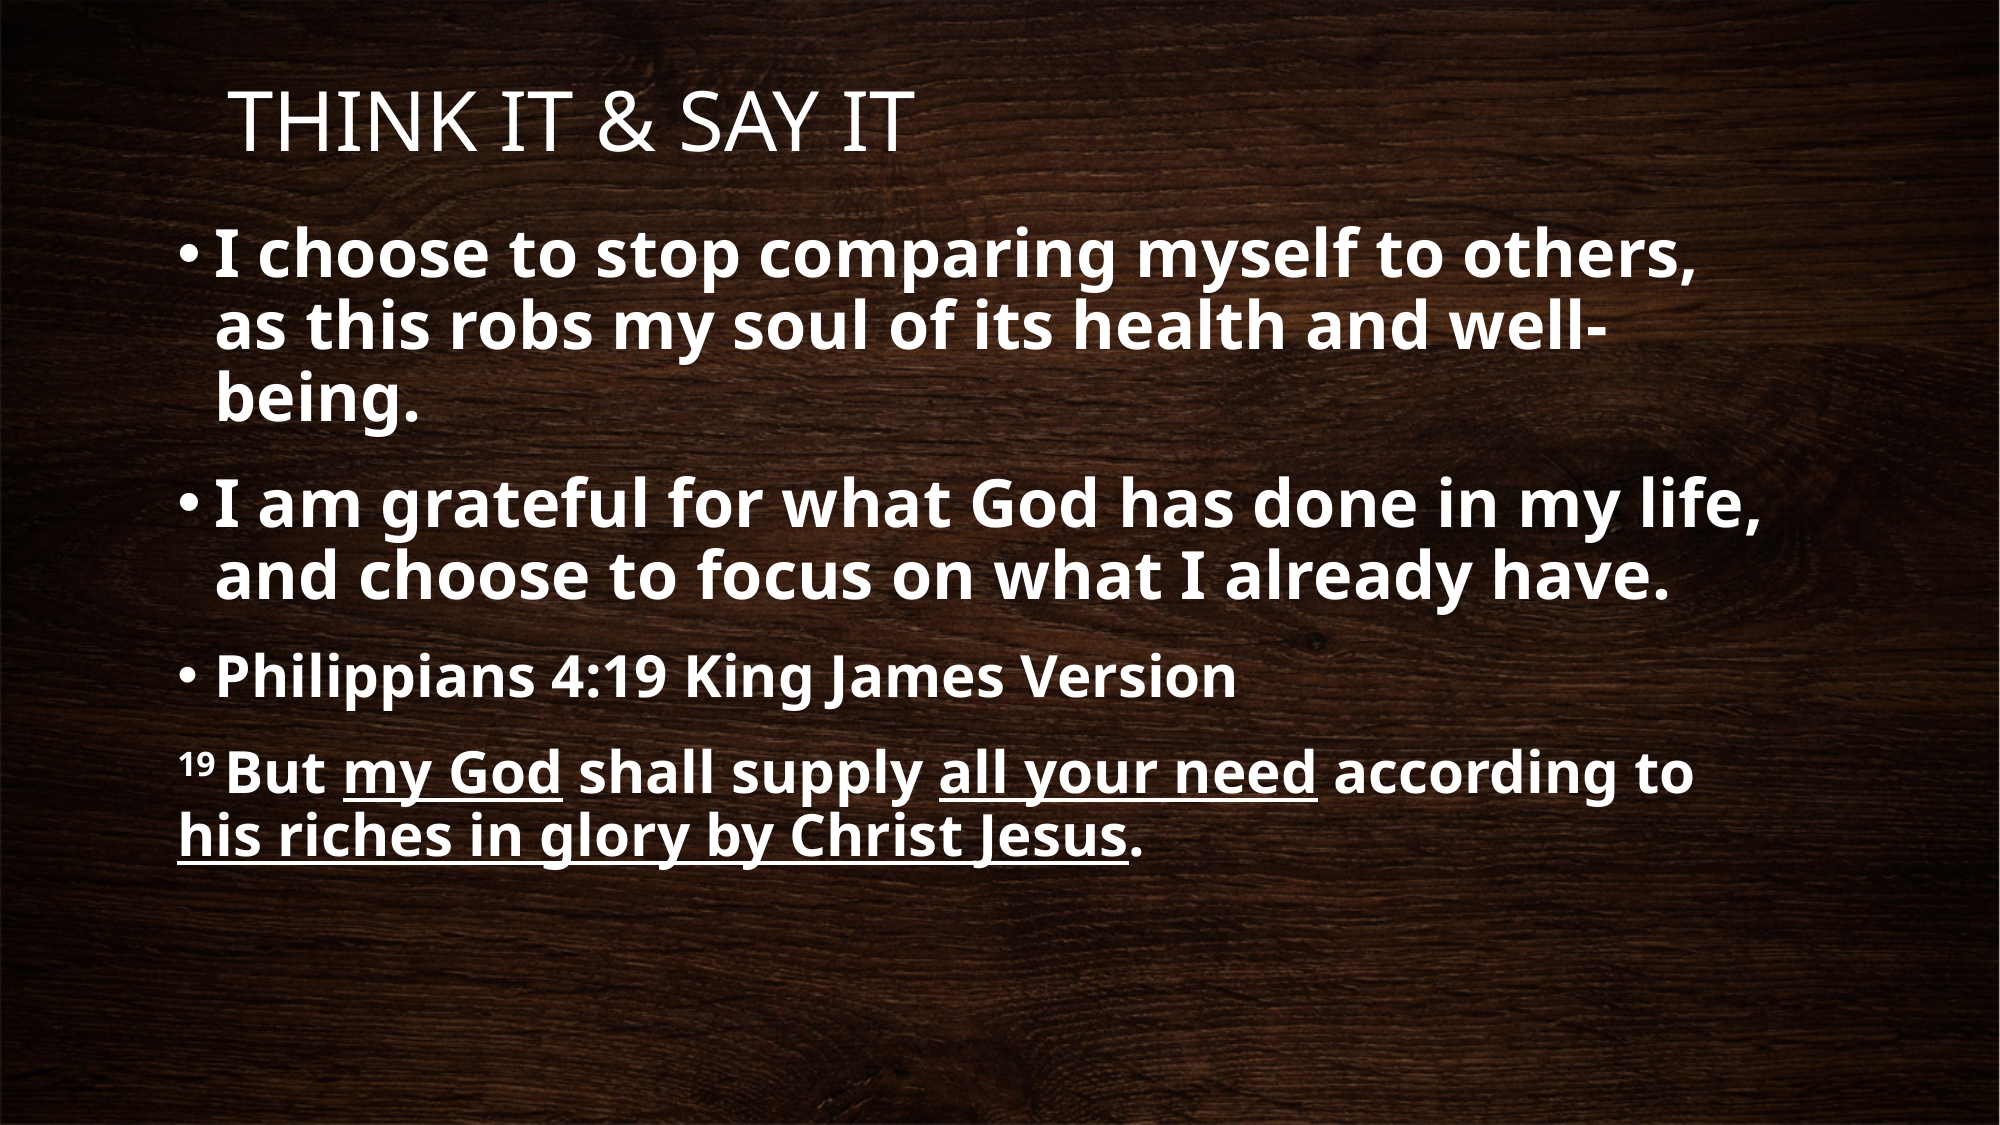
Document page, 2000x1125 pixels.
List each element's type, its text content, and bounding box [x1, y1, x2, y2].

list I choose to stop comparing myself to others, as this robs my soul of its health and well-being. I am grateful for what God has done in my life, and choose to focus on what I already have. Philippians 4:19 King James Version 19 But my God shall supply all your need according to his riches in glory by Christ Jesus. [162, 212, 1788, 1063]
picture [0, 0, 2000, 1125]
title THINK IT & SAY IT [212, 62, 1788, 175]
